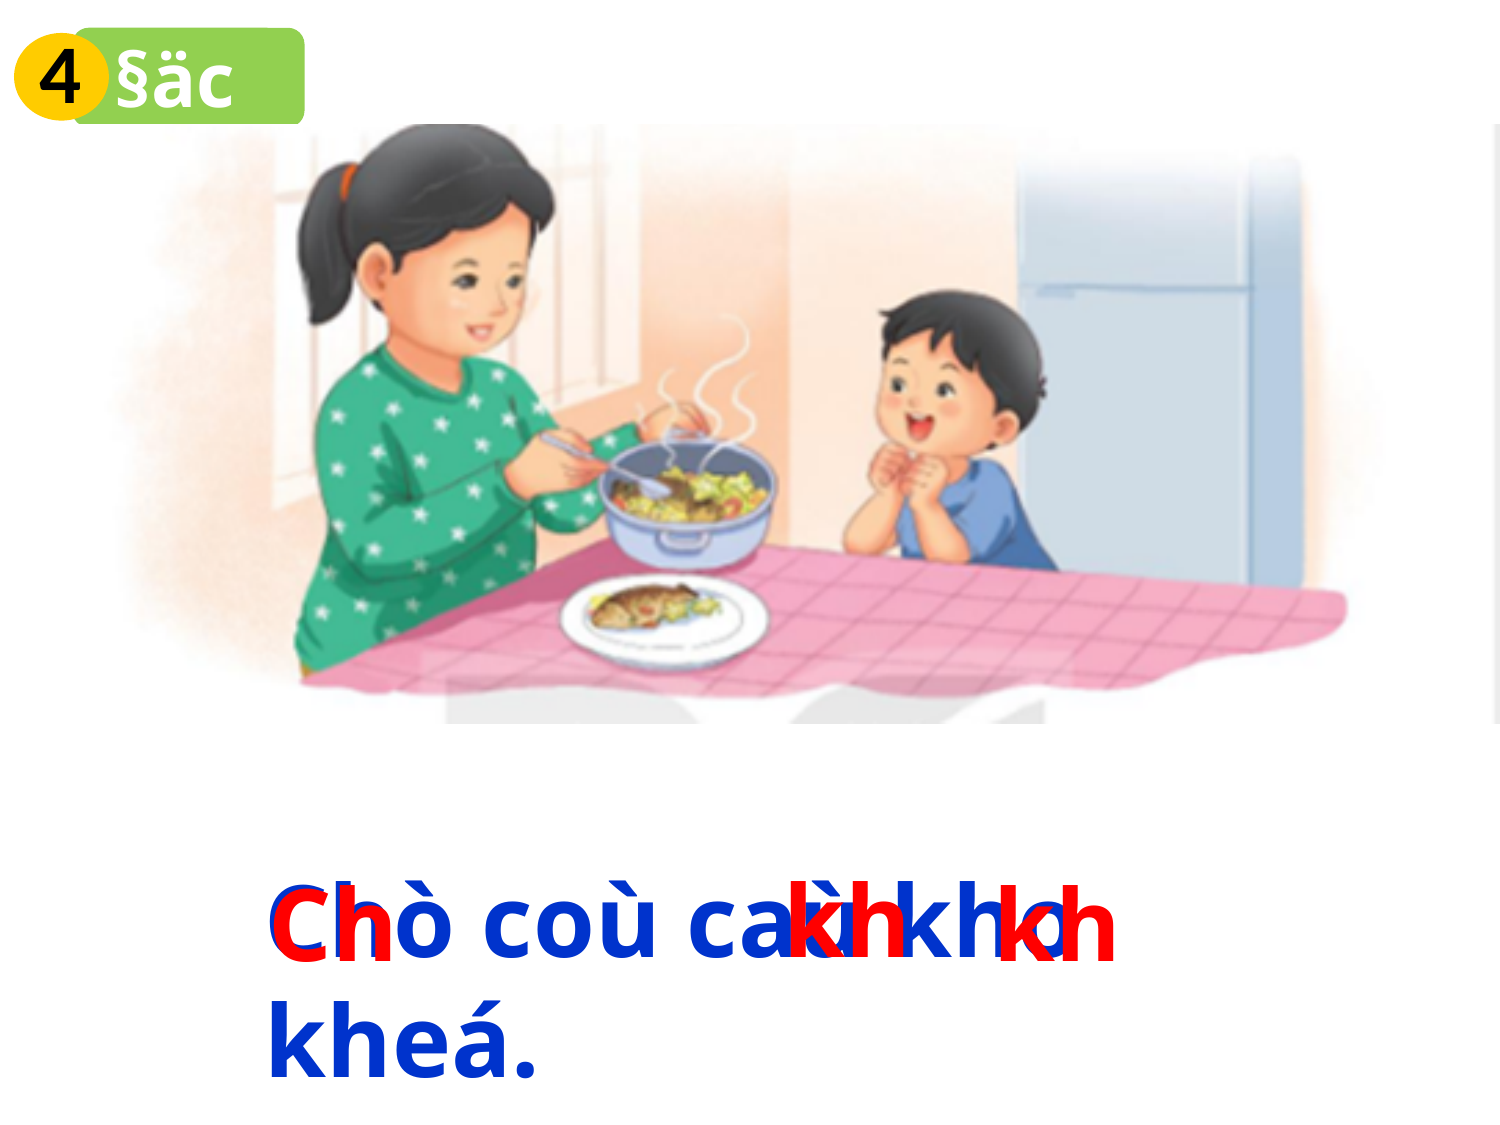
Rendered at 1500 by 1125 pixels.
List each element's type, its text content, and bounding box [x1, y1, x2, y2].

text_box kh [769, 849, 927, 985]
text_box kh [978, 853, 1137, 989]
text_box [13, 12, 339, 123]
text_box Chò coù caù kho kheá. [249, 849, 1288, 1105]
picture [4, 124, 1500, 724]
text_box Ch [253, 853, 413, 989]
